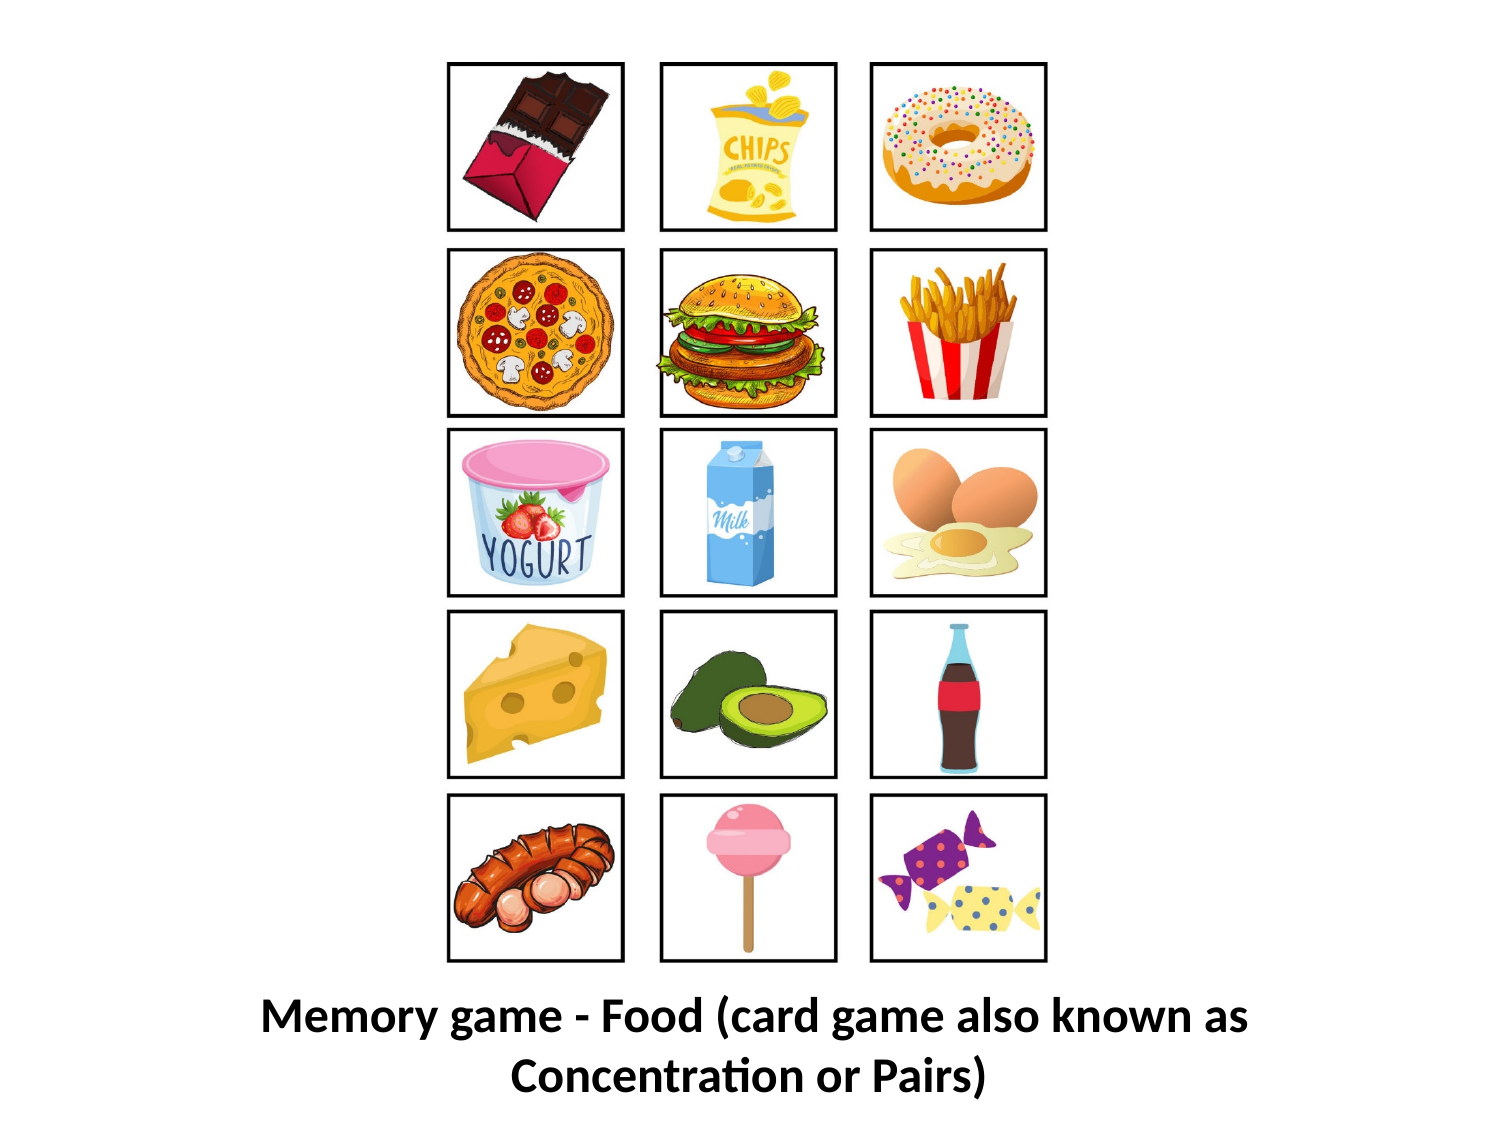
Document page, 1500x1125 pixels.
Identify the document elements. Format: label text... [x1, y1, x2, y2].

picture [430, 62, 1067, 963]
text_box Memory game - Food (card game also known as Concentration or Pairs) [146, 974, 1363, 1110]
